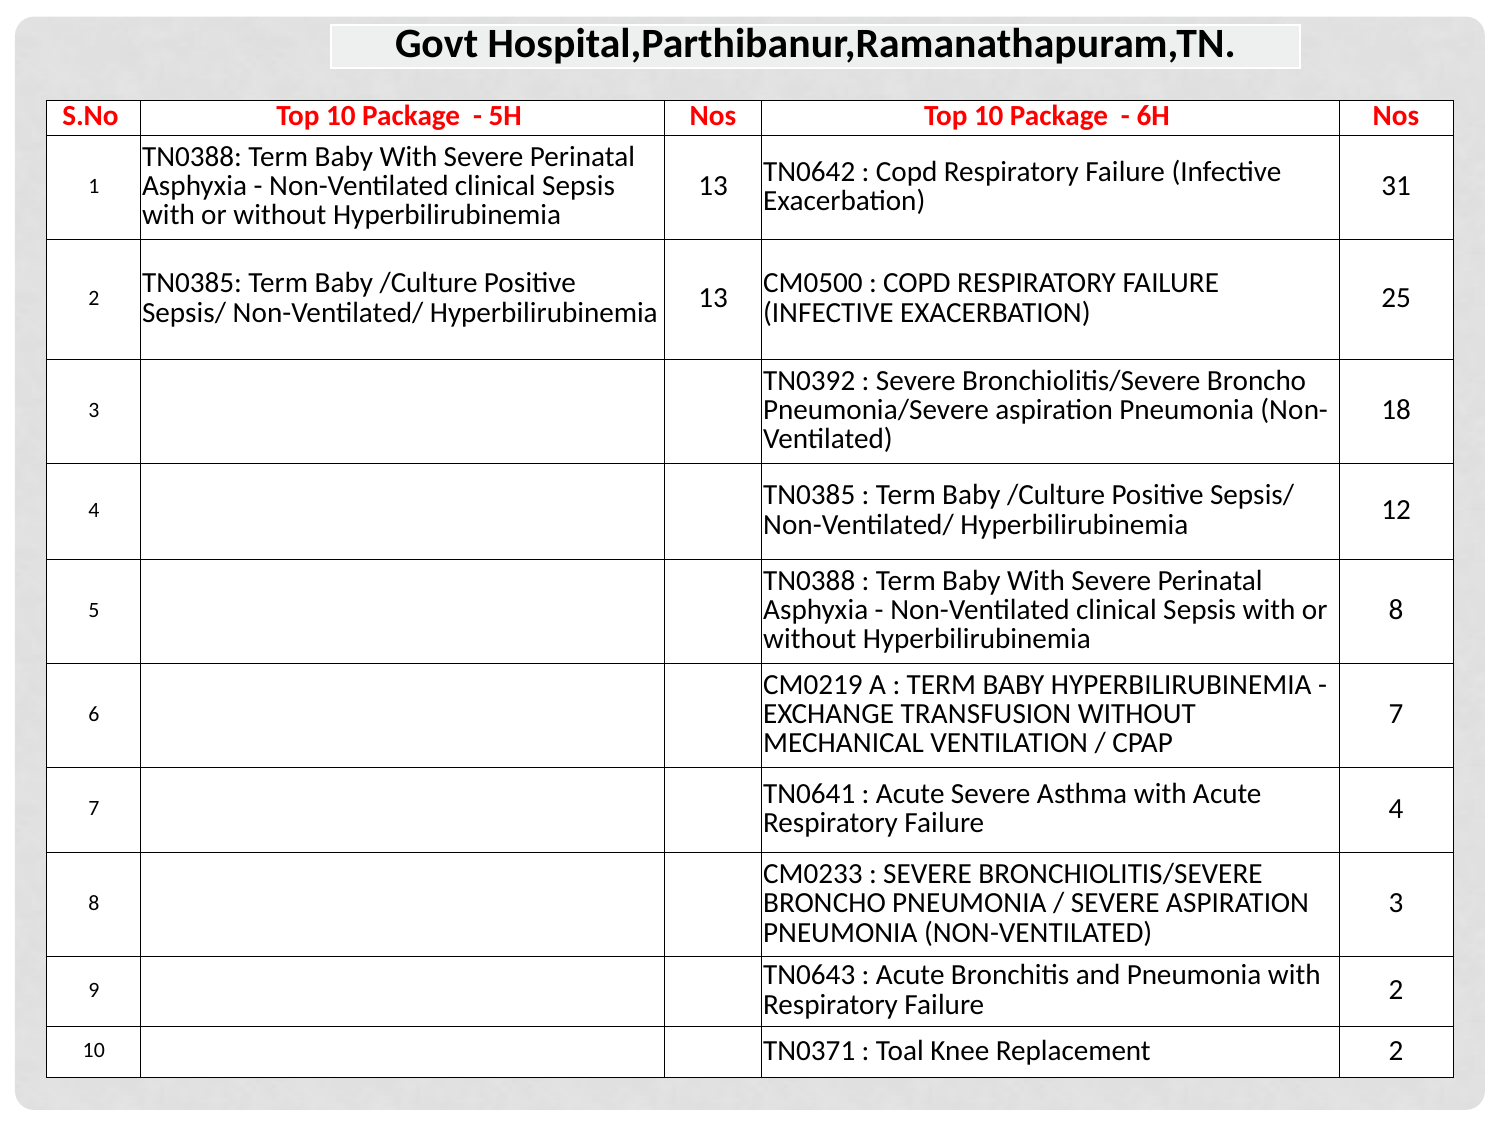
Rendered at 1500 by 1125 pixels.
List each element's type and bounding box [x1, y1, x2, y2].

table_cell [762, 560, 1339, 663]
table_cell [47, 560, 140, 663]
table_cell [665, 560, 761, 663]
table_cell [665, 853, 761, 956]
table_cell [47, 768, 140, 852]
table_cell [141, 957, 664, 1026]
table_cell [762, 768, 1339, 852]
table_cell [762, 664, 1339, 767]
table_cell [141, 1027, 664, 1077]
table_cell [762, 957, 1339, 1026]
table_cell [762, 853, 1339, 956]
table_cell [47, 1027, 140, 1077]
table_cell [47, 136, 140, 239]
table_cell [762, 136, 1339, 239]
table_cell [141, 136, 664, 239]
table_cell [762, 464, 1339, 559]
table_cell [762, 360, 1339, 463]
table_cell [47, 664, 140, 767]
table_header [762, 101, 1339, 135]
table_cell [665, 768, 761, 852]
table_cell [141, 360, 664, 463]
table_cell [665, 1027, 761, 1077]
table_header [665, 101, 761, 135]
table_cell [1340, 240, 1453, 359]
table_cell [141, 464, 664, 559]
table_cell [1340, 664, 1453, 767]
table_cell [1340, 853, 1453, 956]
table_cell [47, 240, 140, 359]
table_cell [665, 136, 761, 239]
table_cell [1340, 560, 1453, 663]
table_cell [665, 240, 761, 359]
table_cell [47, 853, 140, 956]
table_cell [47, 957, 140, 1026]
table_header [1340, 101, 1453, 135]
table_cell [665, 464, 761, 559]
table_cell [665, 664, 761, 767]
table_cell [665, 957, 761, 1026]
table_cell [1340, 957, 1453, 1026]
table_cell [1340, 136, 1453, 239]
table_cell [47, 464, 140, 559]
table_cell [762, 240, 1339, 359]
table_cell [1340, 464, 1453, 559]
table_cell [141, 853, 664, 956]
table_cell [1340, 768, 1453, 852]
table_cell [665, 360, 761, 463]
table_cell [141, 560, 664, 663]
table_header [141, 101, 664, 135]
table_cell [762, 1027, 1339, 1077]
table_cell [1340, 1027, 1453, 1077]
table_cell [1340, 360, 1453, 463]
table_cell [141, 664, 664, 767]
table_cell [141, 768, 664, 852]
table_header [47, 101, 140, 135]
table_cell [141, 240, 664, 359]
table_cell [47, 360, 140, 463]
table_header [332, 26, 1299, 67]
